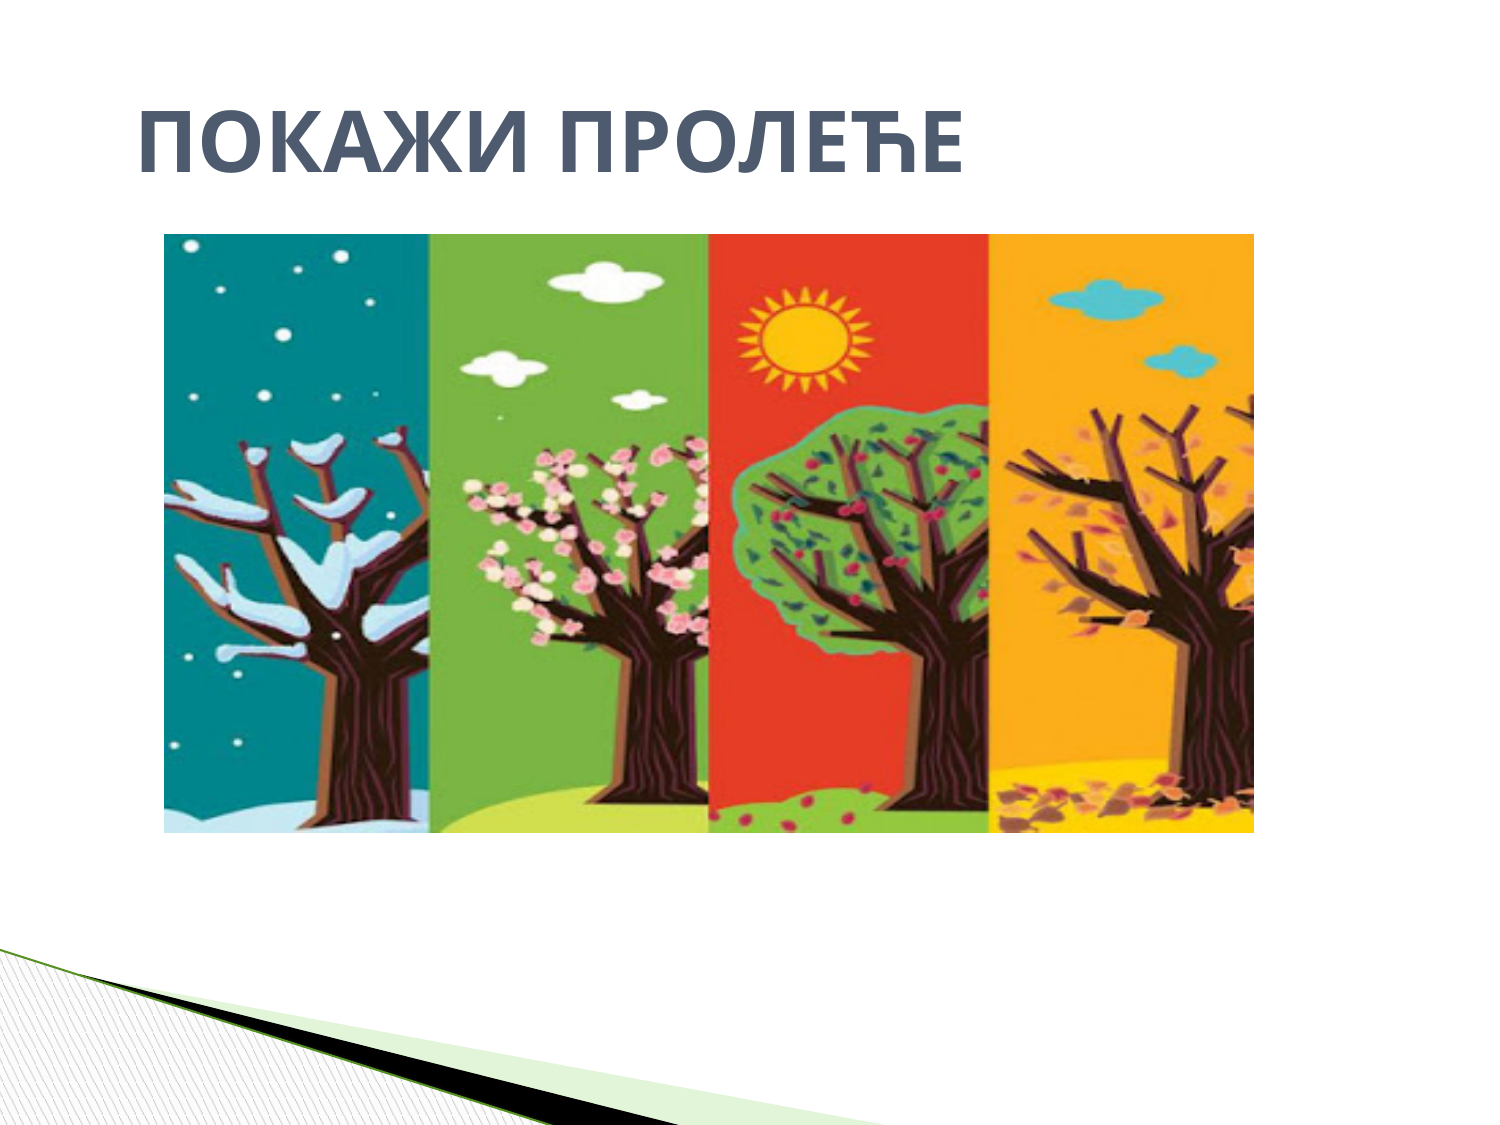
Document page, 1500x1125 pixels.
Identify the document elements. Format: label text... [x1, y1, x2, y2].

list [163, 234, 1255, 834]
title ПОКАЖИ ПРОЛЕЋЕ [75, 45, 1425, 233]
